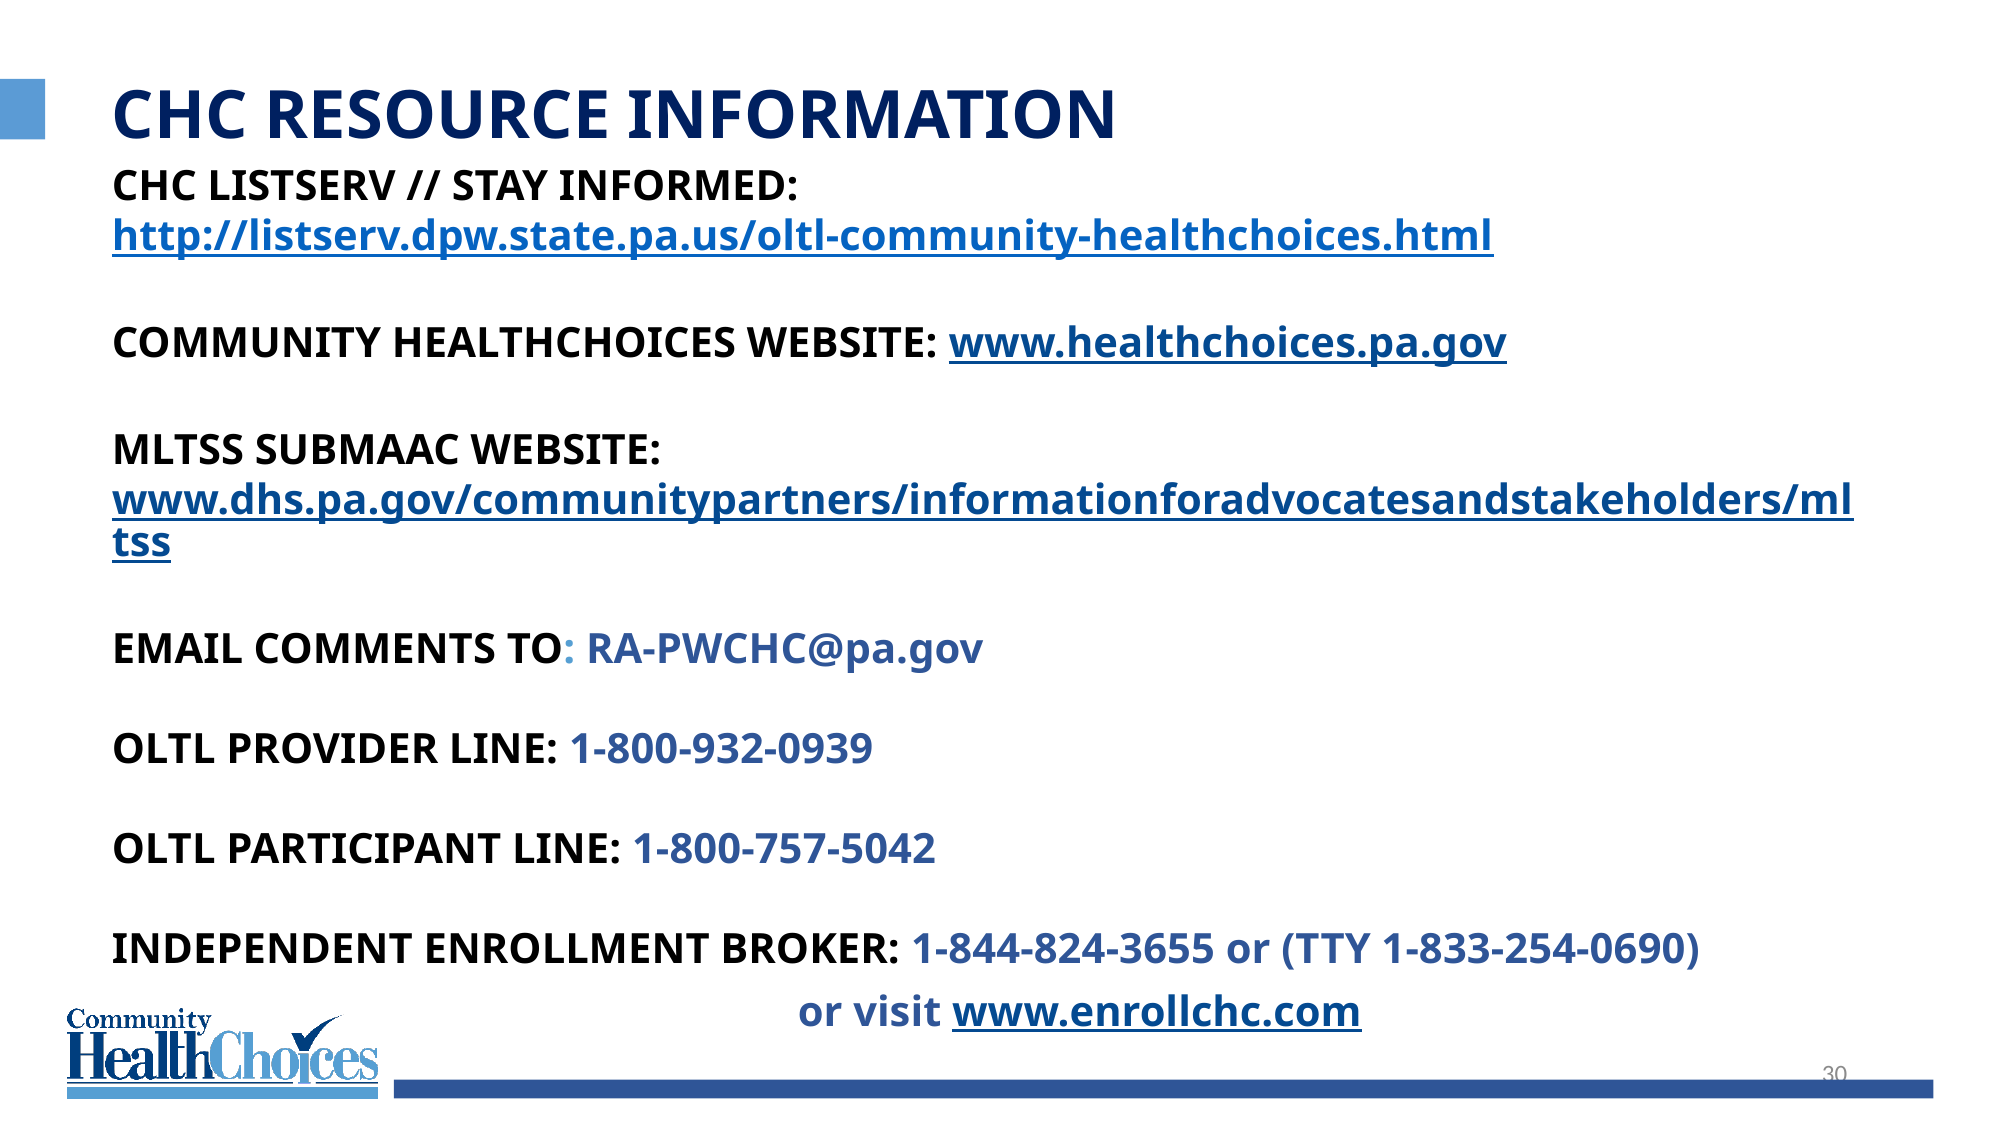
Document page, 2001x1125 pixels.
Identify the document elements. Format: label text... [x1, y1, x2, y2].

list CHC LISTSERV // STAY INFORMED: http://listserv.dpw.state.pa.us/oltl-community-healthchoices.html COMMUNITY HEALTHCHOICES WEBSITE: www.healthchoices.pa.gov MLTSS SUBMAAC WEBSITE: www.dhs.pa.gov/communitypartners/informationforadvocatesandstakeholders/mltss EMAIL COMMENTS TO: RA-PWCHC@pa.gov OLTL PROVIDER LINE: 1-800-932-0939 OLTL PARTICIPANT LINE: 1-800-757-5042 INDEPENDENT ENROLLMENT BROKER: 1-844-824-3655 or (TTY 1-833-254-0690) or visit www.enrollchc.com [96, 151, 1882, 1013]
text_box [393, 1079, 1412, 1099]
list CHC RESOURCE INFORMATION [96, 69, 1433, 151]
picture [67, 1008, 378, 1099]
text_box [1863, 1079, 1934, 1099]
text_box [0, 78, 46, 140]
slide_number 30 [1412, 1042, 1863, 1103]
